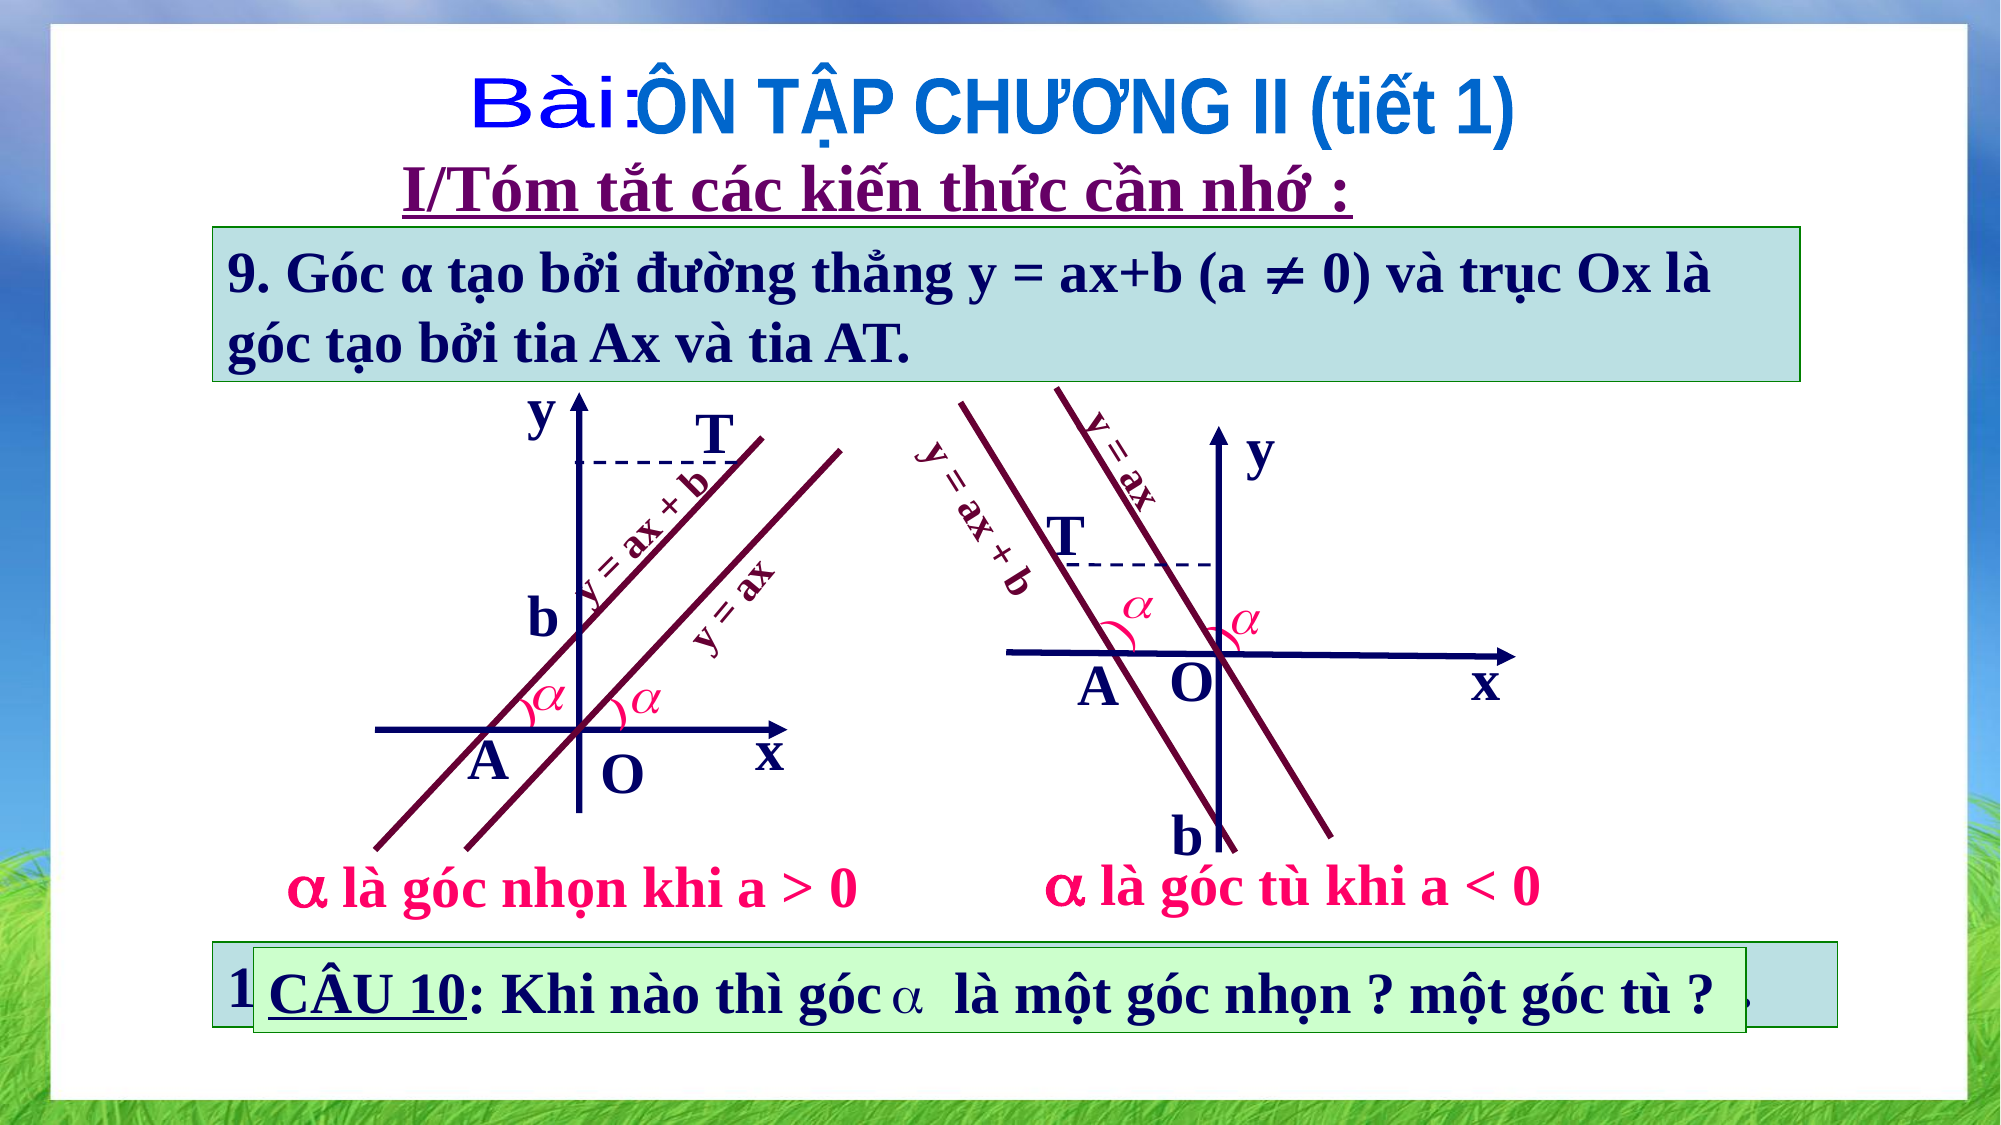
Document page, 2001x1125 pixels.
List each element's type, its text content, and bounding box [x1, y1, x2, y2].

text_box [245, 947, 1755, 1034]
text_box 10. a được gọi là hệ số góc của đường thẳng y = ax +b (a 0). [212, 942, 1838, 1027]
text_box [1037, 839, 1558, 926]
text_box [949, 387, 1517, 876]
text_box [279, 841, 875, 927]
text_box 9. Góc α tạo bởi đường thẳng y = ax+b (a  0) và trục Ox là góc tạo bởi tia Ax và tia AT. [212, 227, 1800, 382]
picture [0, 0, 2001, 1125]
text_box I/Tóm tắt các kiến thức cần nhớ : [386, 137, 1368, 233]
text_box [374, 362, 841, 839]
